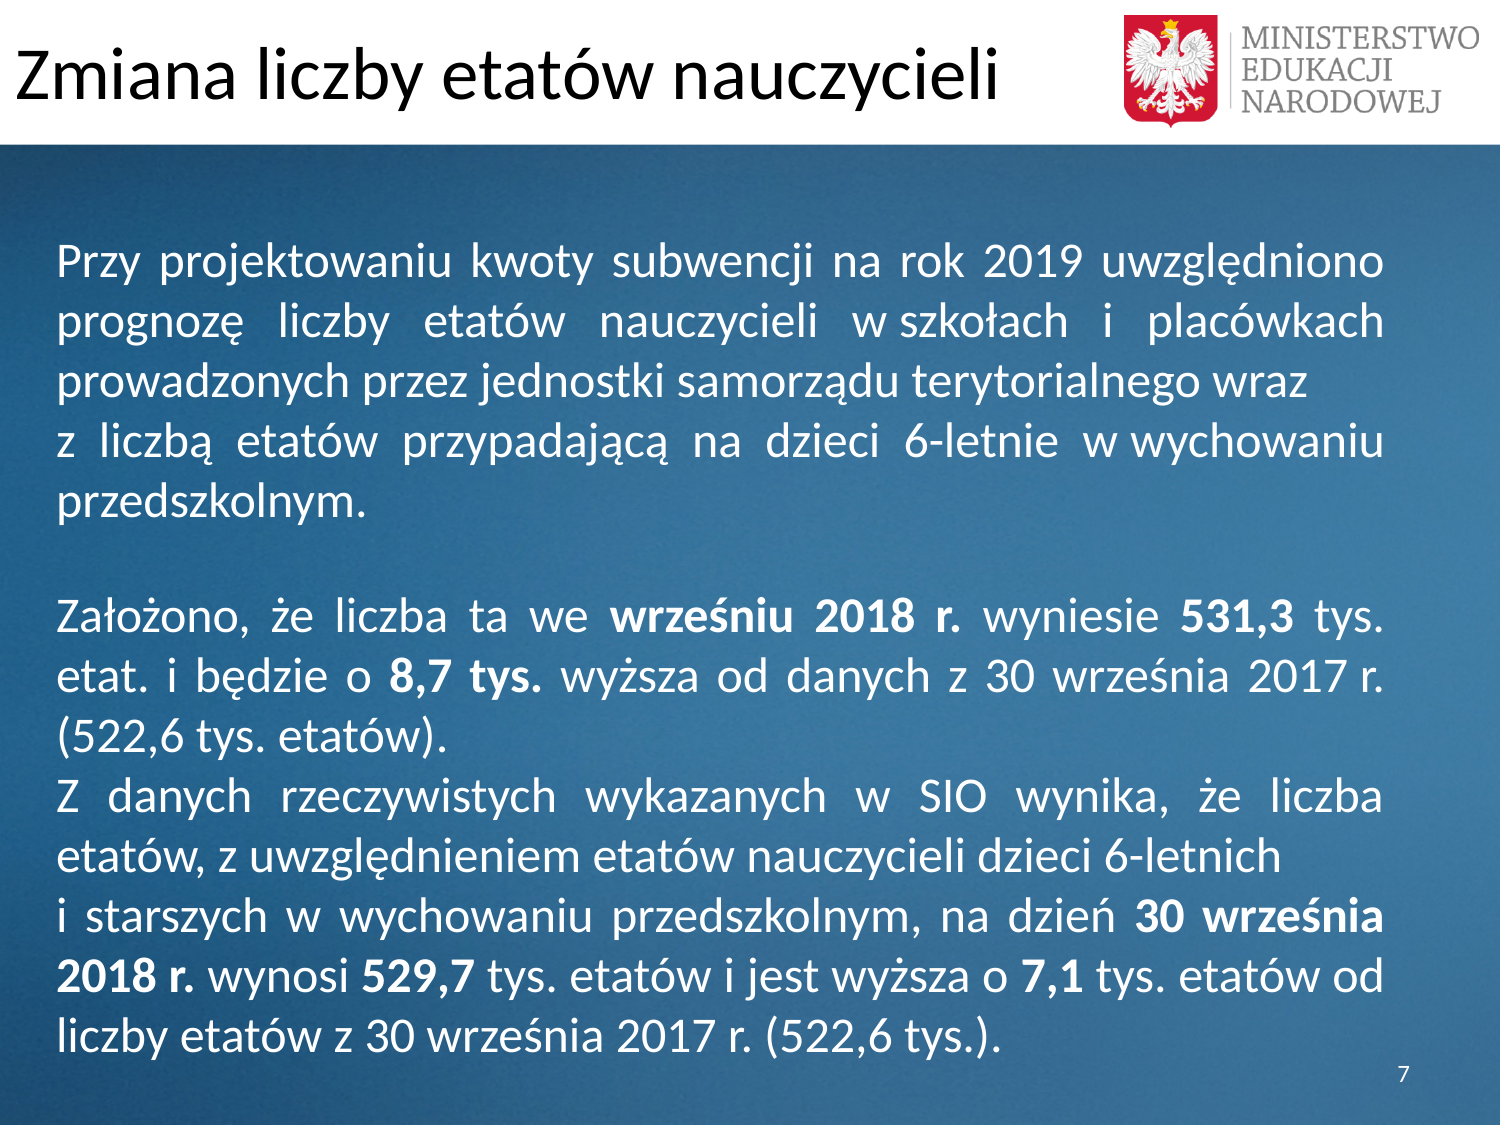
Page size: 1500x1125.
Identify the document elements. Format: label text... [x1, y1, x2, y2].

title Zmiana liczby etatów nauczycieli [0, 0, 1500, 145]
text_box Przy projektowaniu kwoty subwencji na rok 2019 uwzględniono prognozę liczby etatów nauczycieli w szkołach i placówkach prowadzonych przez jednostki samorządu terytorialnego wraz z liczbą etatów przypadającą na dzieci 6-letnie w wychowaniu przedszkolnym. Założono, że liczba ta we wrześniu 2018 r. wyniesie 531,3 tys. etat. i będzie o 8,7 tys. wyższa od danych z 30 września 2017 r. (522,6 tys. etatów). Z danych rzeczywistych wykazanych w SIO wynika, że liczba etatów, z uwzględnieniem etatów nauczycieli dzieci 6-letnich i starszych w wychowaniu przedszkolnym, na dzień 30 września 2018 r. wynosi 529,7 tys. etatów i jest wyższa o 7,1 tys. etatów od liczby etatów z 30 września 2017 r. (522,6 tys.). [41, 219, 1400, 1070]
picture [0, 145, 1500, 1125]
picture [1124, 15, 1479, 128]
slide_number 7 [1074, 1042, 1425, 1103]
